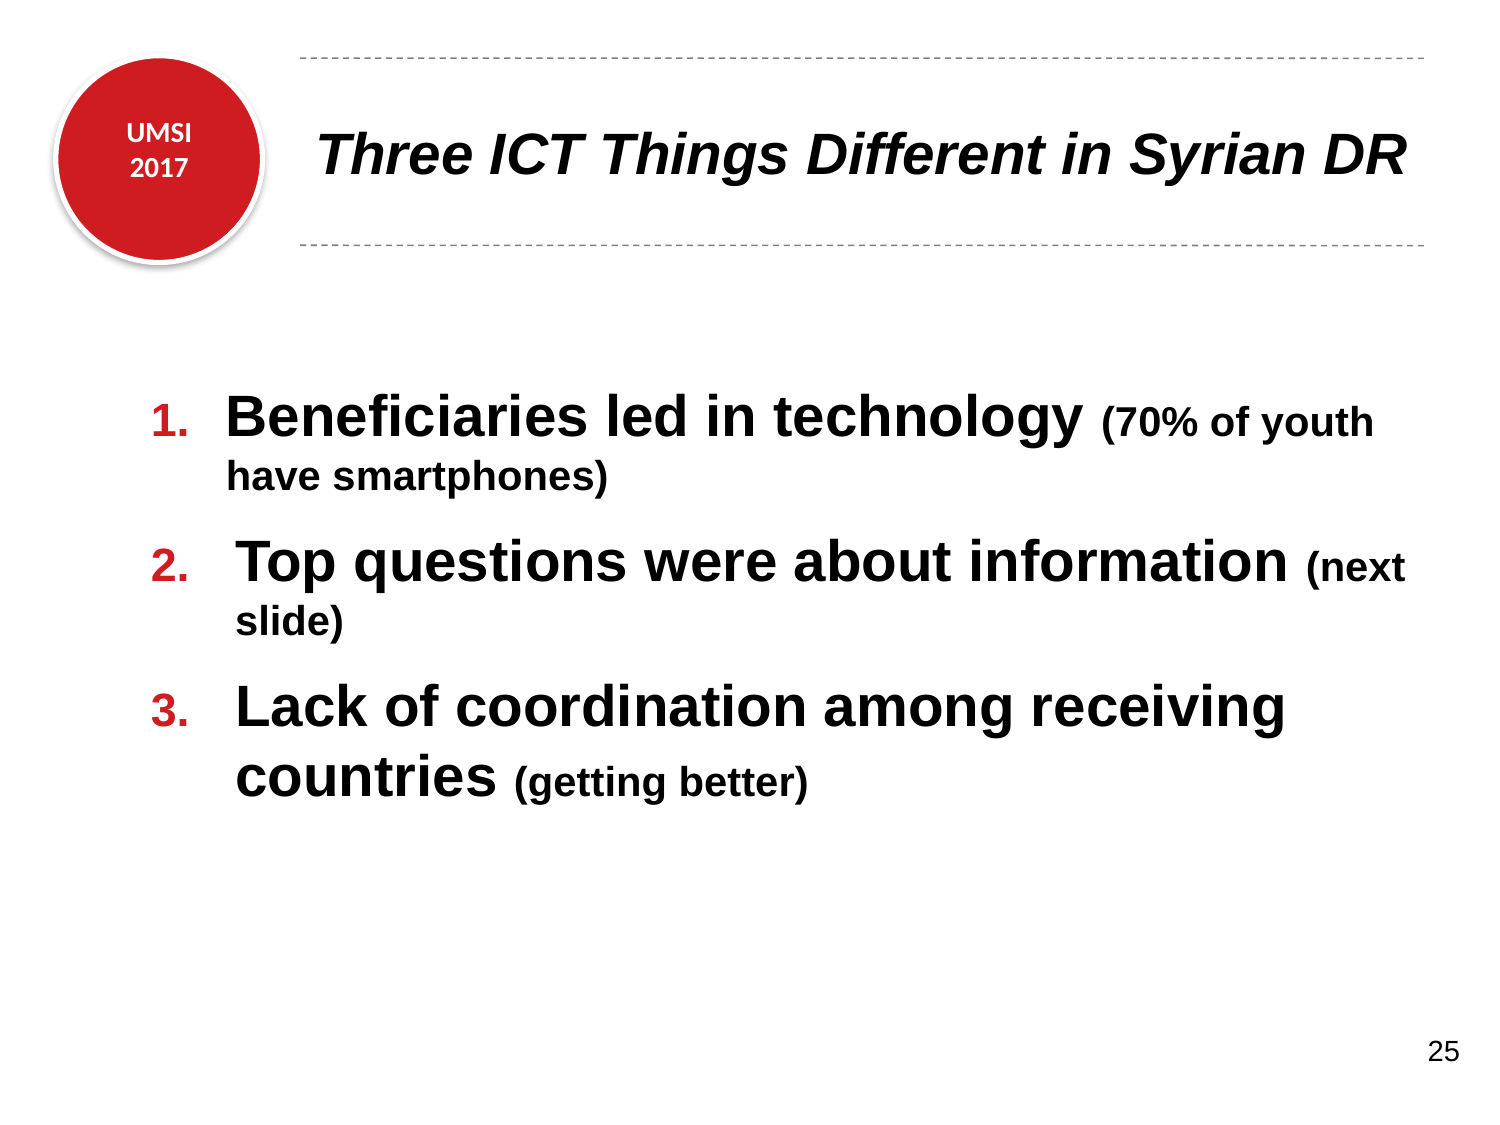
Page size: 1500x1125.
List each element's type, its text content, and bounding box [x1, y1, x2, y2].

text_box 25 [1275, 1025, 1475, 1104]
list Beneficiaries led in technology (70% of youth have smartphones) Top questions were about information (next slide) Lack of coordination among receiving countries (getting better) [135, 370, 1426, 1059]
title Three ICT Things Different in Syrian DR [299, 57, 1448, 246]
